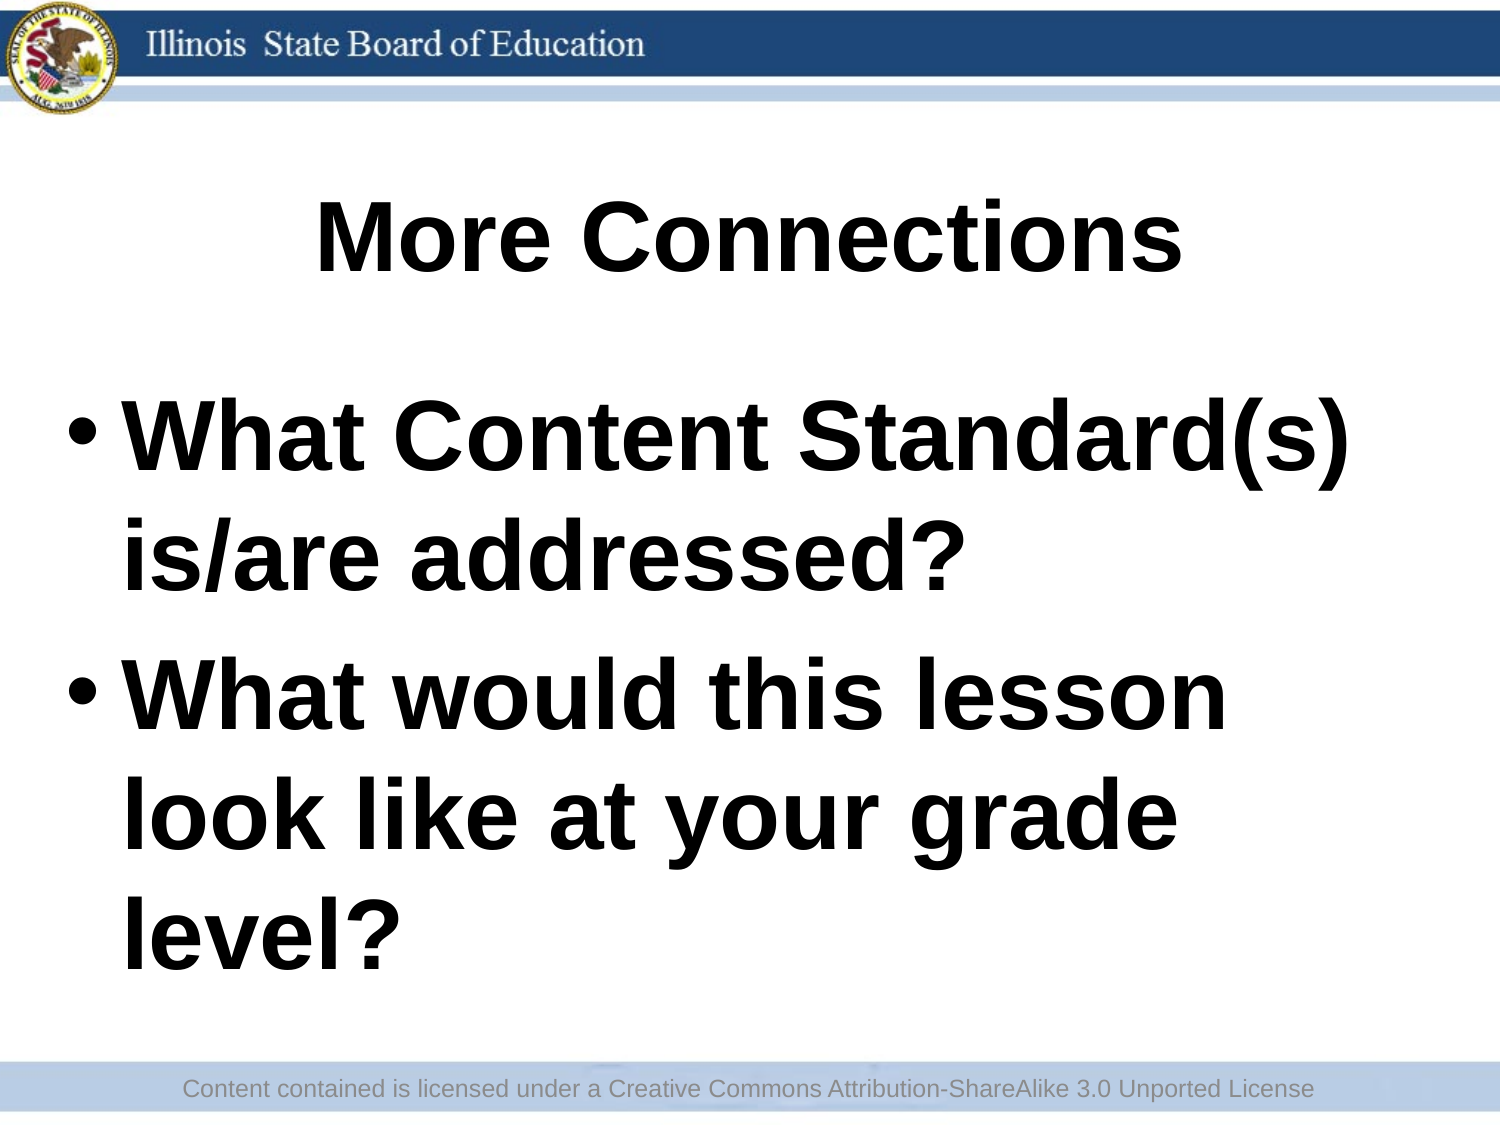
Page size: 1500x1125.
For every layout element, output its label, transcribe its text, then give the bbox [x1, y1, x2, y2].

title More Connections [75, 137, 1425, 325]
footer Content contained is licensed under a Creative Commons Attribution-ShareAlike 3.0 Unported License [150, 1050, 1350, 1125]
list What Content Standard(s) is/are addressed? What would this lesson look like at your grade level? [50, 362, 1463, 1025]
picture [0, 0, 1500, 1125]
